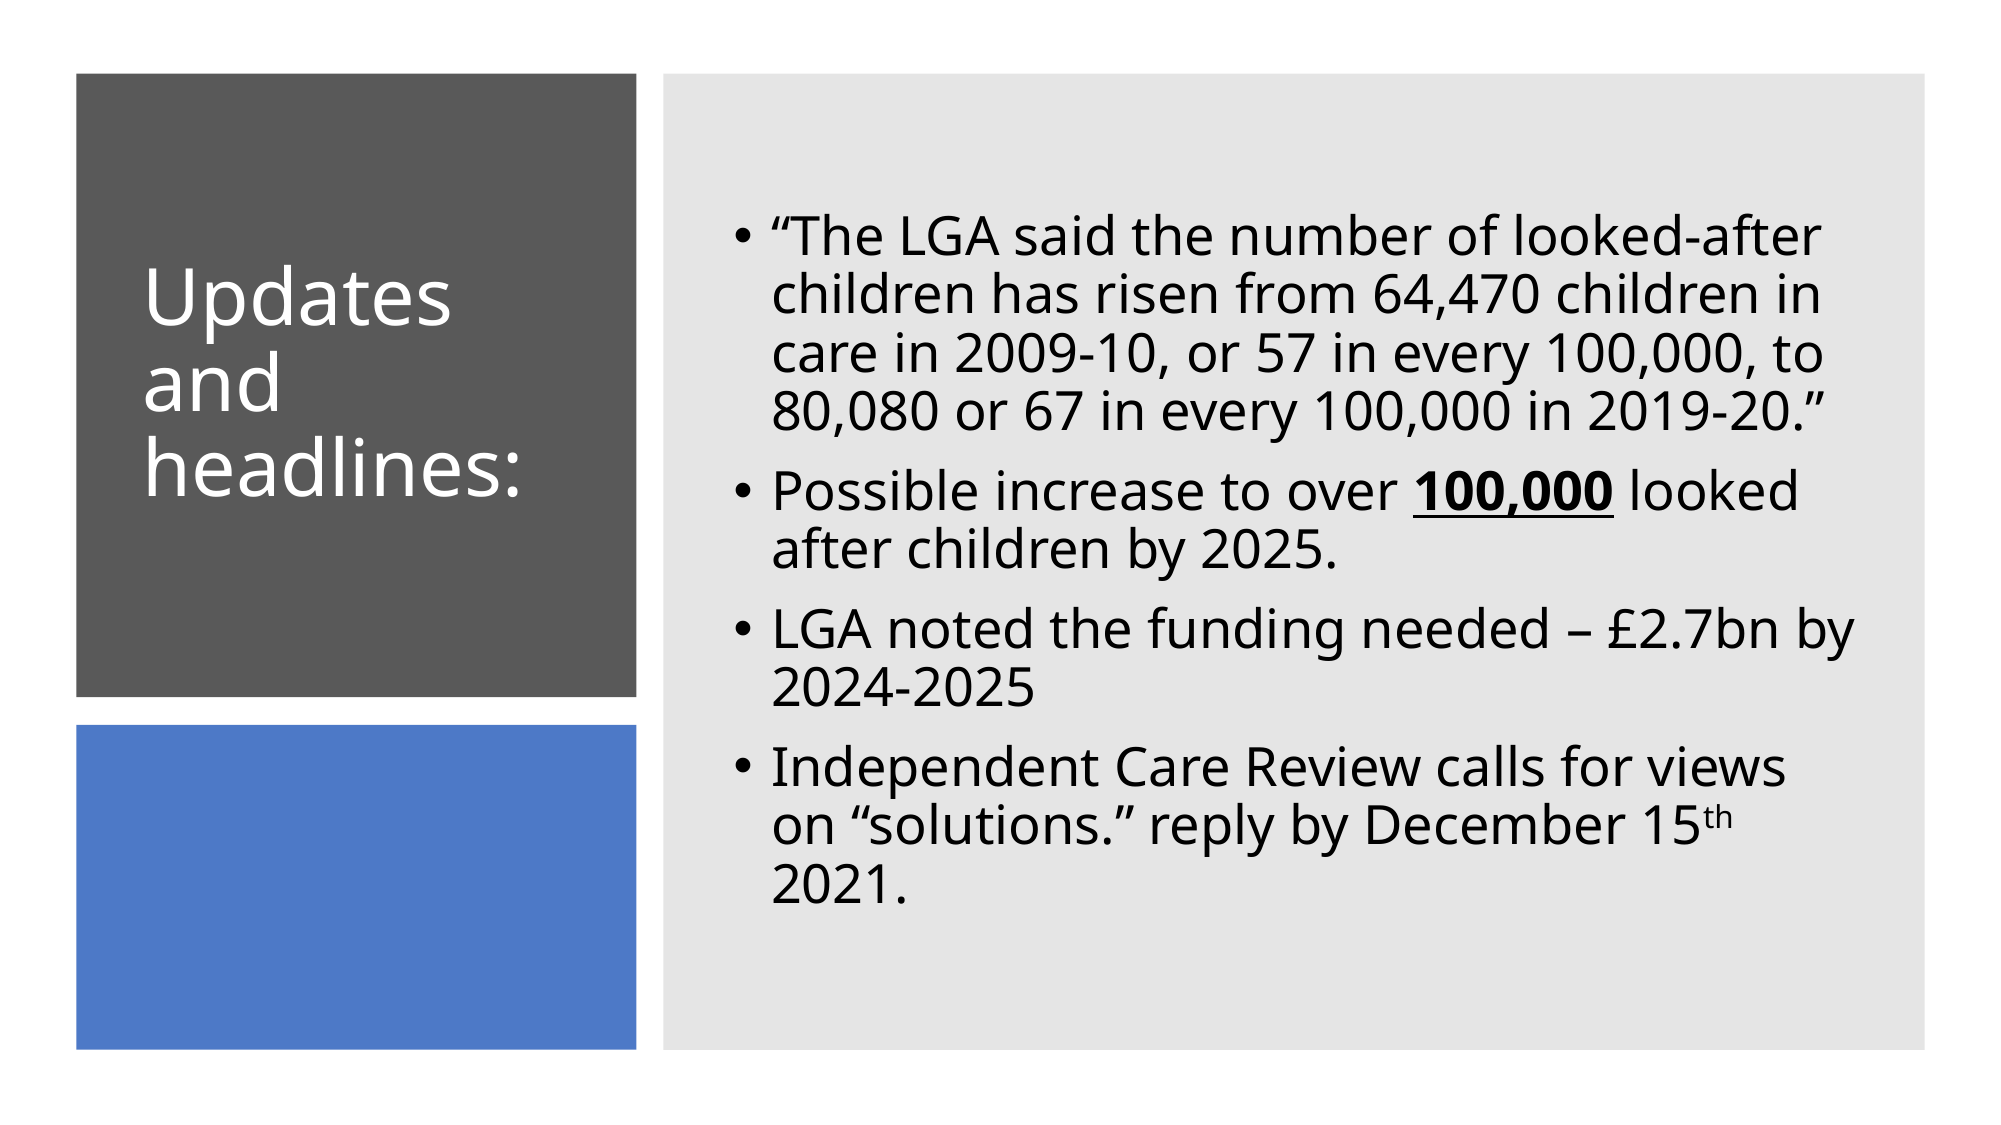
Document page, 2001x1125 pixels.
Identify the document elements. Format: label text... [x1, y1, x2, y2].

text_box [75, 724, 637, 1051]
text_box [662, 72, 1926, 1051]
text_box [75, 72, 637, 698]
list “The LGA said the number of looked-after children has risen from 64,470 children in care in 2009-10, or 57 in every 100,000, to 80,080 or 67 in every 100,000 in 2019-20.” Possible increase to over 100,000 looked after children by 2025. LGA noted the funding needed – £2.7bn by 2024-2025 Independent Care Review calls for views on “solutions.” reply by December 15th 2021. [718, 112, 1873, 1011]
title Updates and headlines: [127, 120, 595, 652]
